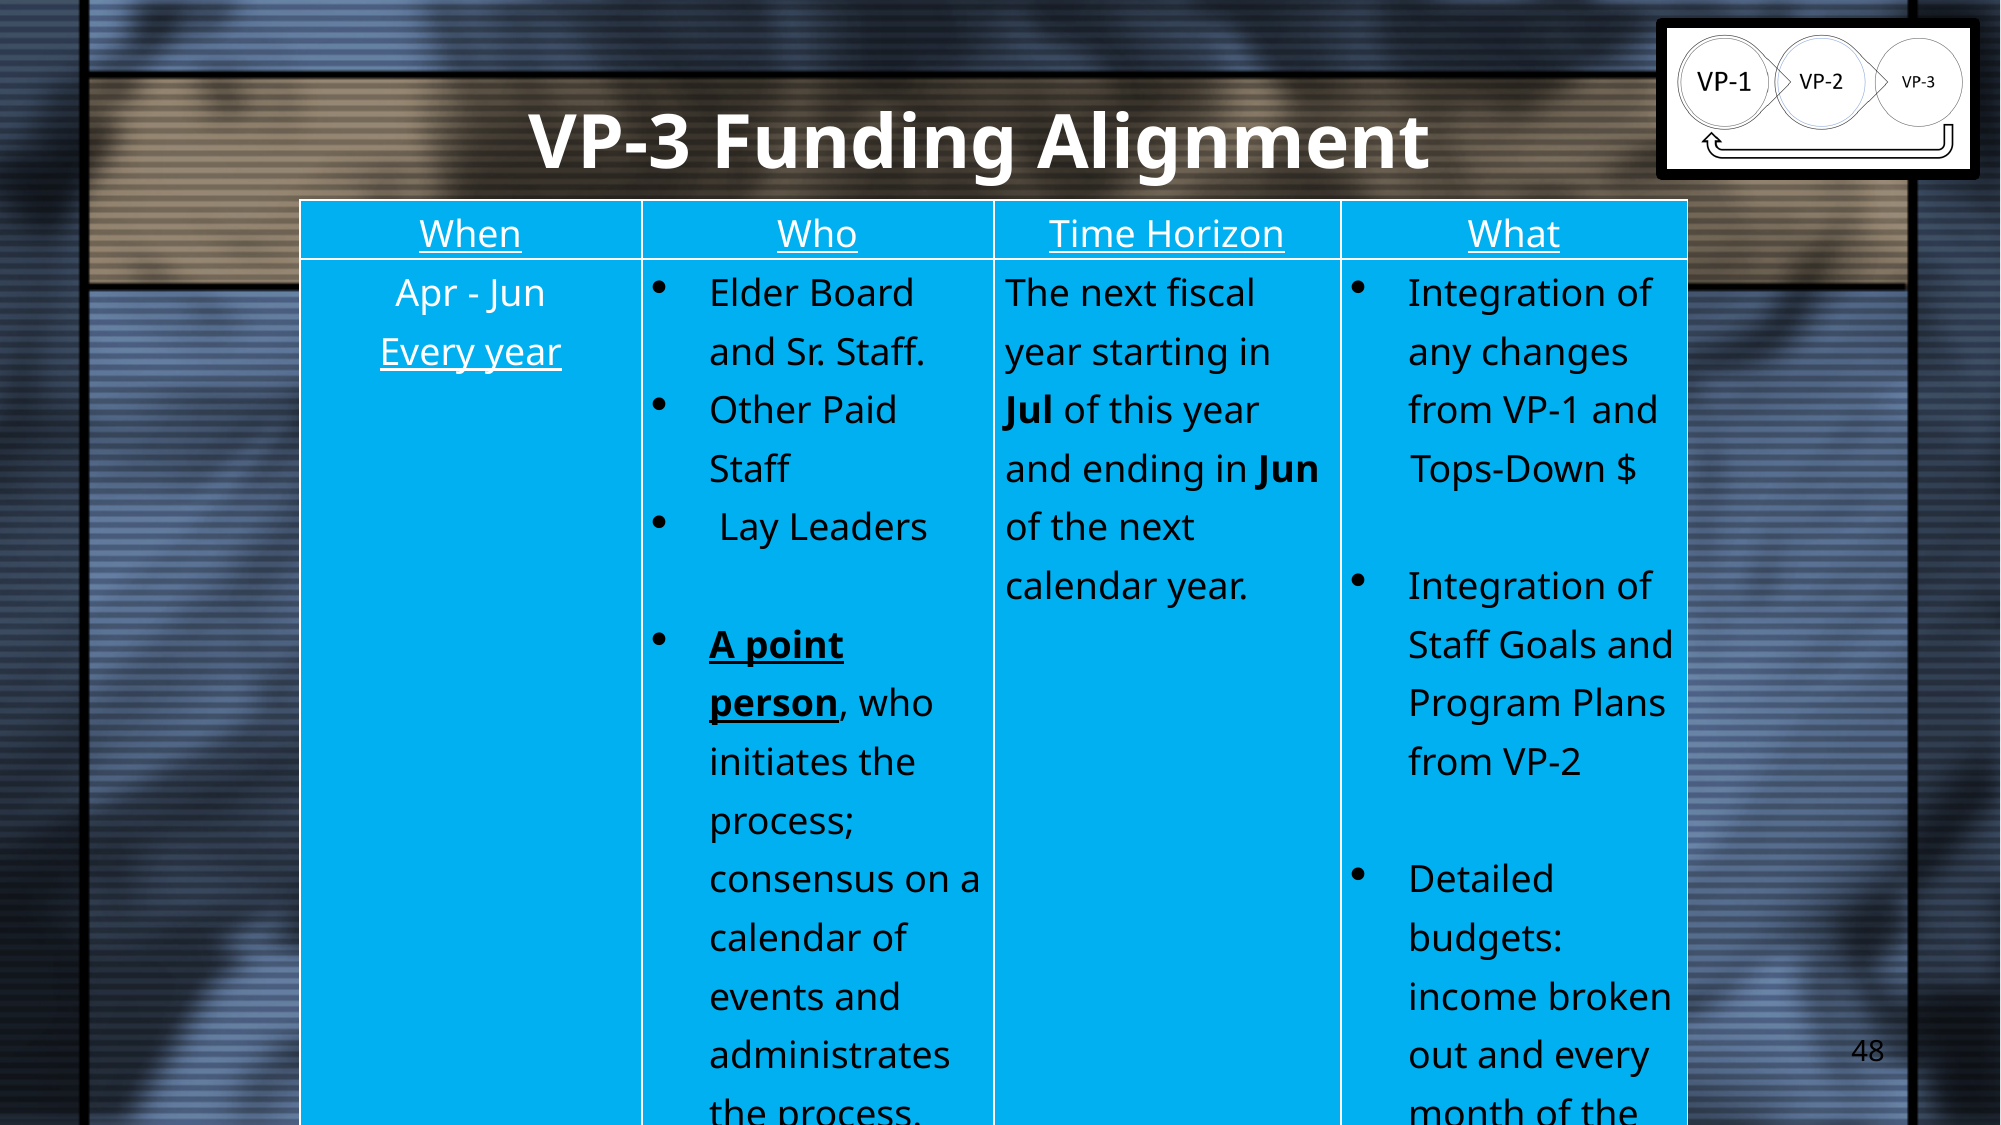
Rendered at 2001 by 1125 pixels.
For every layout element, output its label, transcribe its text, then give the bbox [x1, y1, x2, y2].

table_header When [301, 201, 641, 258]
slide_number 48 [1688, 1024, 1901, 1103]
table_header Time Horizon [995, 201, 1340, 258]
title VP-3 Funding Alignment [99, 45, 1900, 233]
picture [1666, 27, 1970, 170]
picture [0, 0, 2001, 1125]
table_cell Elder Board and Sr. Staff. Other Paid Staff Lay Leaders A point person, who initiates the process; consensus on a calendar of events and administrates the process. [643, 260, 993, 1125]
table_header Who [643, 201, 993, 258]
table_header What [1342, 201, 1687, 258]
table_cell Apr - Jun Every year [301, 260, 641, 1125]
table_cell Integration of any changes from VP-1 and Tops-Down $ Integration of Staff Goals and Program Plans from VP-2 Detailed budgets: income broken out and every month of the next fiscal year. [1342, 260, 1687, 1125]
table_cell The next fiscal year starting in Jul of this year and ending in Jun of the next calendar year. [995, 260, 1340, 1125]
